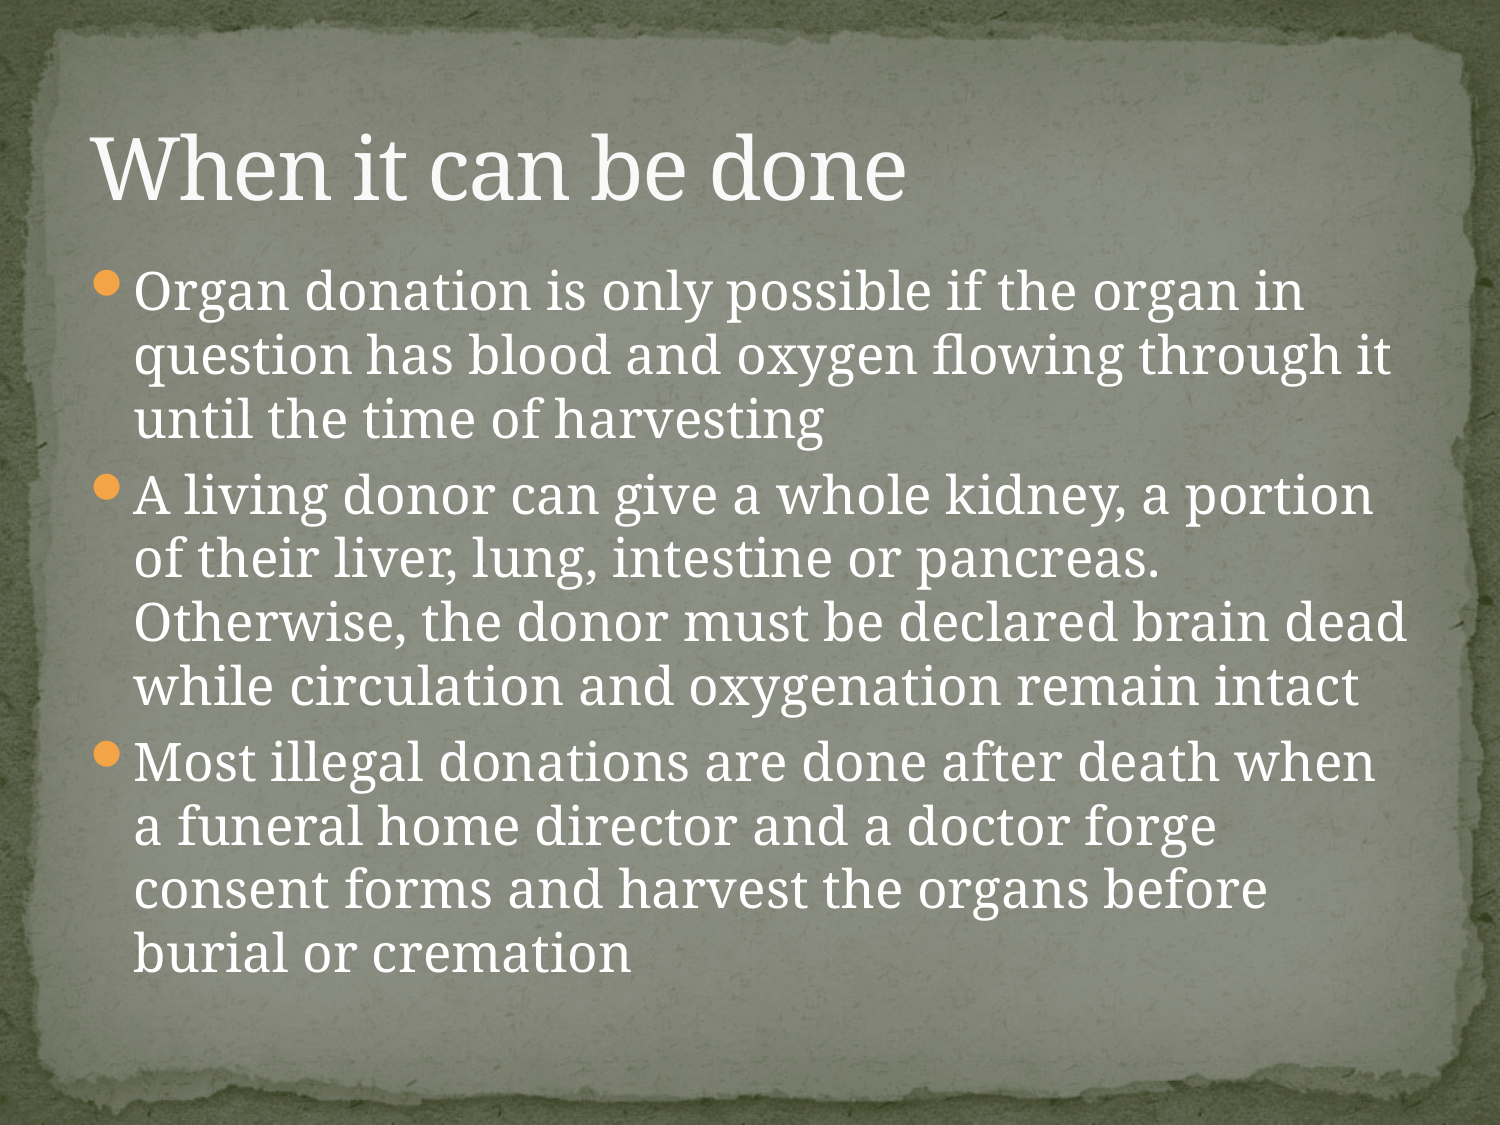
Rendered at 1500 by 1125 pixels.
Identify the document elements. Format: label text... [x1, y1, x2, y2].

title When it can be done [74, 24, 1425, 225]
list Organ donation is only possible if the organ in question has blood and oxygen flowing through it until the time of harvesting A living donor can give a whole kidney, a portion of their liver, lung, intestine or pancreas. Otherwise, the donor must be declared brain dead while circulation and oxygenation remain intact Most illegal donations are done after death when a funeral home director and a doctor forge consent forms and harvest the organs before burial or cremation [75, 249, 1425, 1059]
